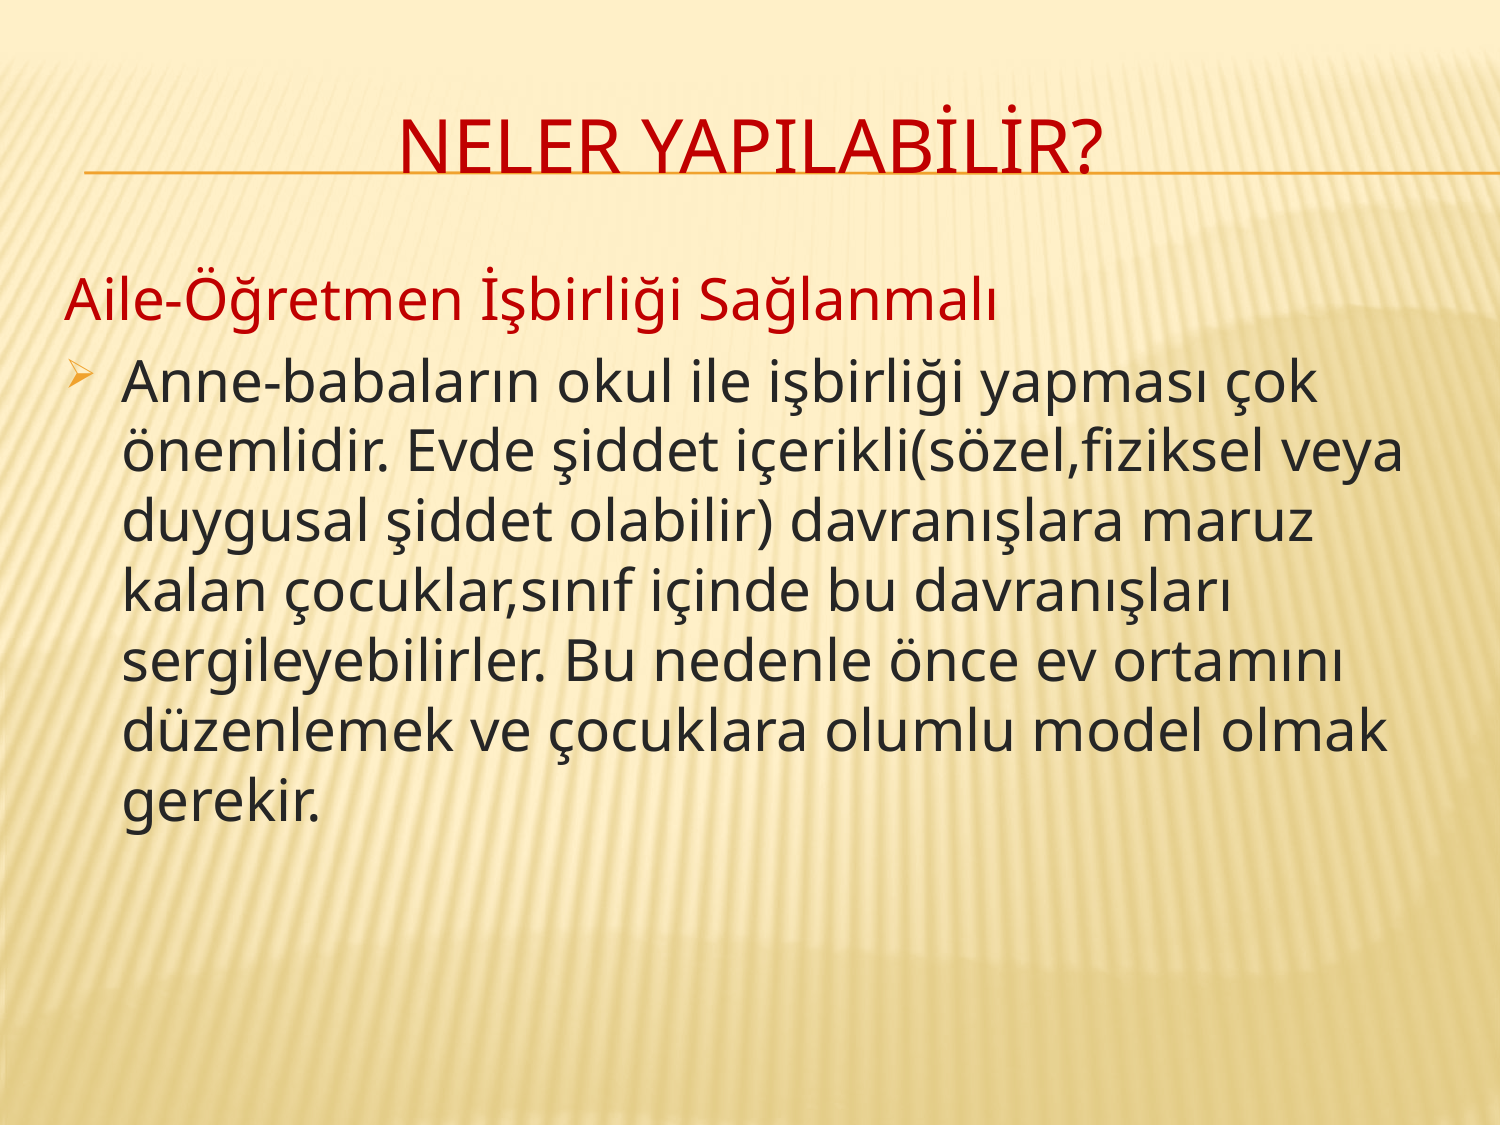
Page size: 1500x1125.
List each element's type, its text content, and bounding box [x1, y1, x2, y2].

list Aile-Öğretmen İşbirliği Sağlanmalı Anne-babaların okul ile işbirliği yapması çok önemlidir. Evde şiddet içerikli(sözel,fiziksel veya duygusal şiddet olabilir) davranışlara maruz kalan çocuklar,sınıf içinde bu davranışları sergileyebilirler. Bu nedenle önce ev ortamını düzenlemek ve çocuklara olumlu model olmak gerekir. [50, 254, 1475, 998]
title NELER YAPILABİLİR? [50, 75, 1475, 213]
